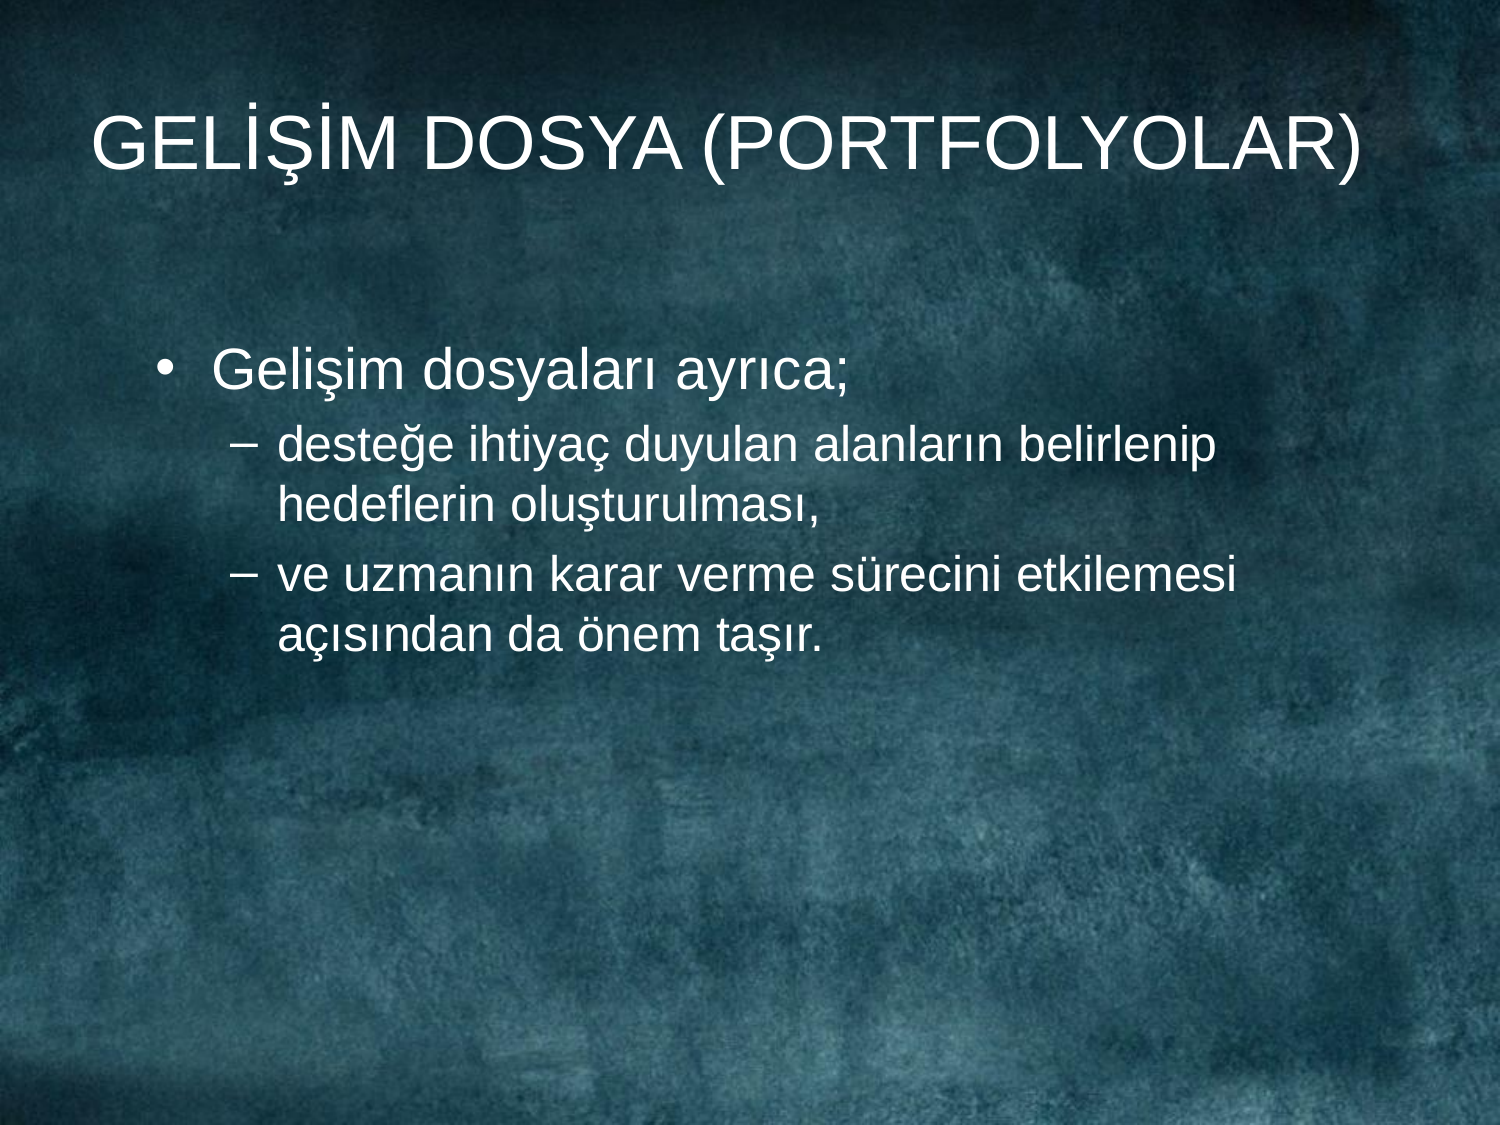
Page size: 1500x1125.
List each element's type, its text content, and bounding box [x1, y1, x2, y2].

list Gelişim dosyaları ayrıca; desteğe ihtiyaç duyulan alanların belirlenip hedeflerin oluşturulması, ve uzmanın karar verme sürecini etkilemesi açısından da önem taşır. [140, 323, 1383, 828]
title GELİŞİM DOSYA (PORTFOLYOLAR) [75, 45, 1425, 233]
picture [0, 0, 1500, 1125]
